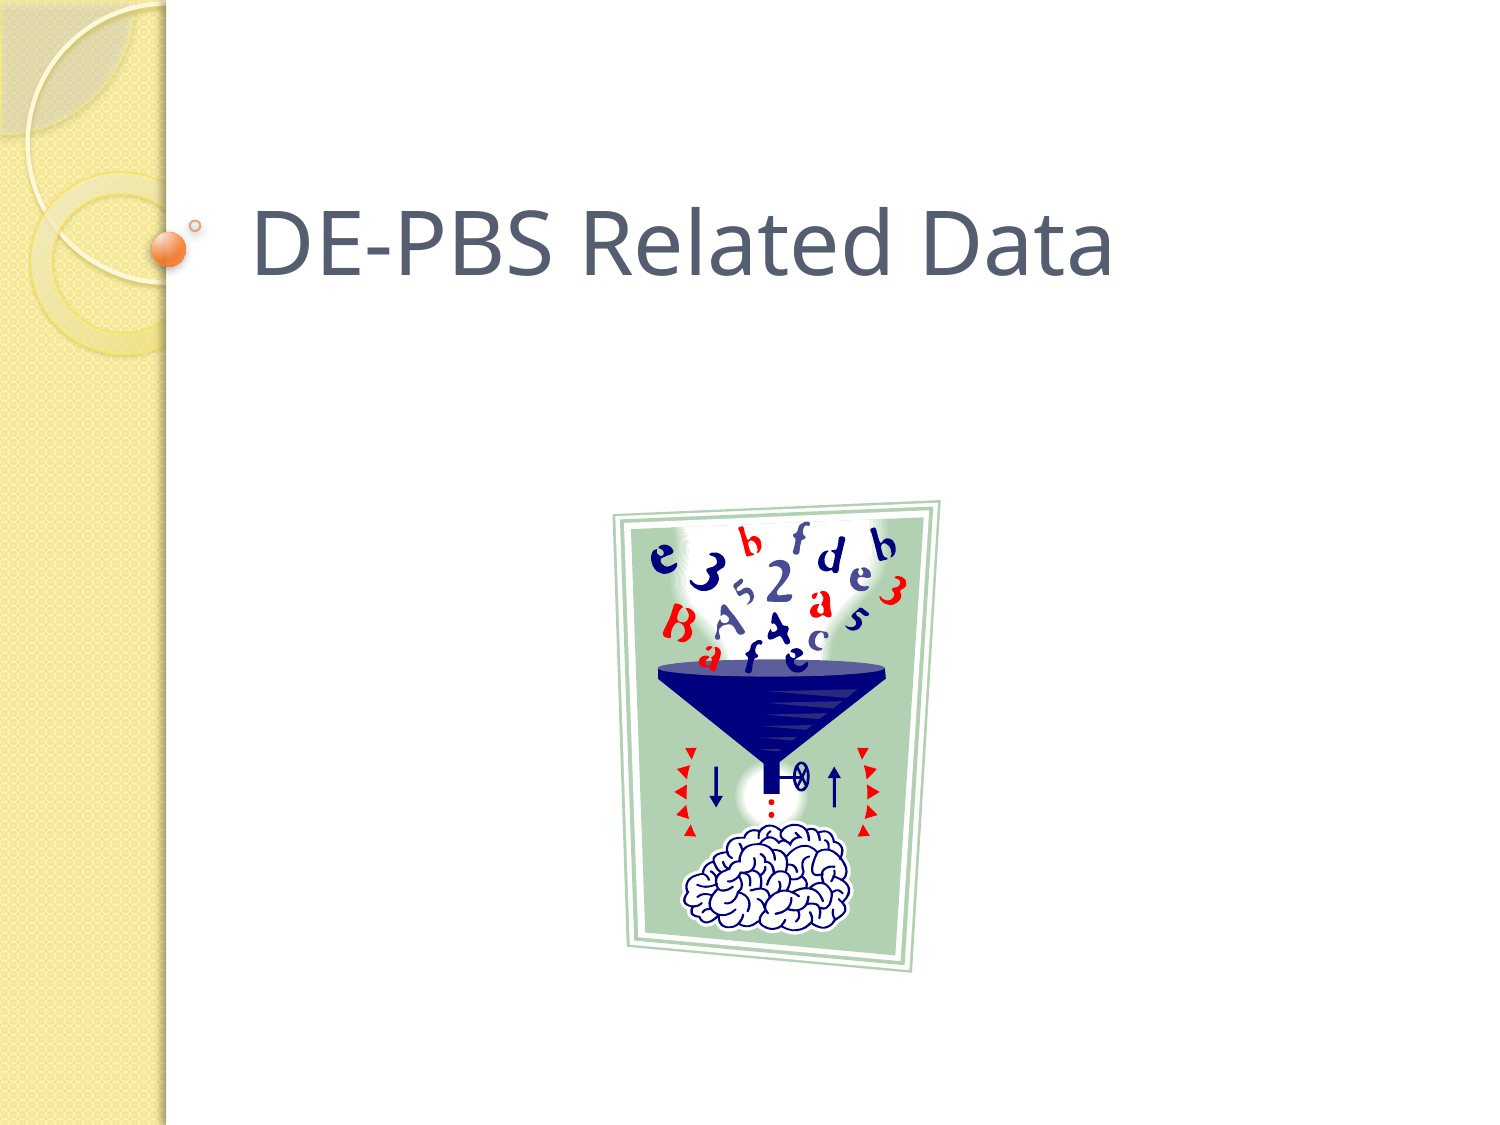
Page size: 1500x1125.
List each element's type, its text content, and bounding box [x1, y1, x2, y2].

picture [612, 499, 941, 973]
title DE-PBS Related Data [234, 59, 1450, 301]
